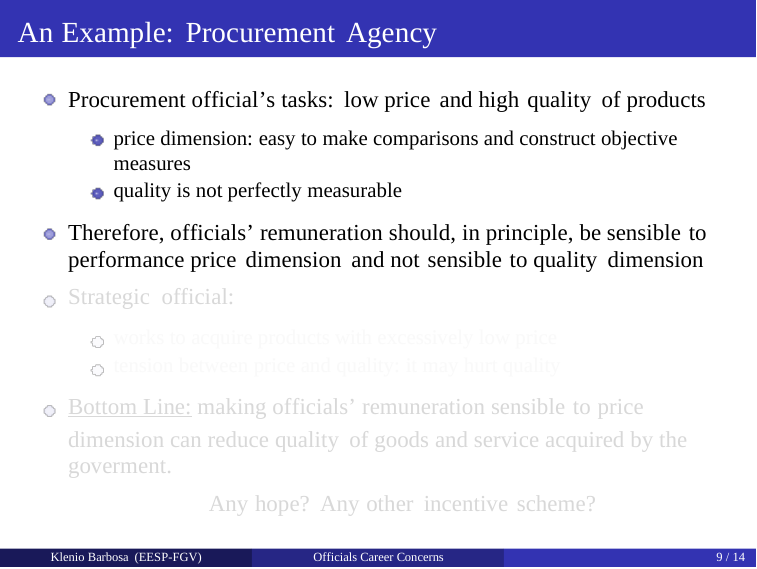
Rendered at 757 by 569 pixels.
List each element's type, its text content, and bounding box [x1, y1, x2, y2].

text_box An Example: Procurement Agency [15, 16, 445, 51]
text_box Officials Career Concerns [311, 549, 445, 567]
text_box dimension can reduce quality of goods and service acquired by the goverment. Any hope? Any other incentive scheme? [65, 427, 690, 522]
text_box Procurement official’s tasks: low price and high quality of products price dimension: easy to make comparisons and construct objective measures quality is not perfectly measurable Therefore, officials’ remuneration should, in principle, be sensible to performance price dimension and not sensible to quality dimension Strategic official: works to acquire products with excessively low price tension between price and quality: it may hurt quality Bottom Line: making officials’ remuneration sensible to price [65, 87, 712, 428]
text_box 9 / 14 [714, 549, 747, 567]
text_box [503, 548, 756, 567]
text_box Klenio Barbosa (EESP-FGV) [48, 549, 204, 567]
text_box [0, 548, 251, 567]
text_box [251, 548, 503, 567]
text_box [0, 0, 756, 548]
